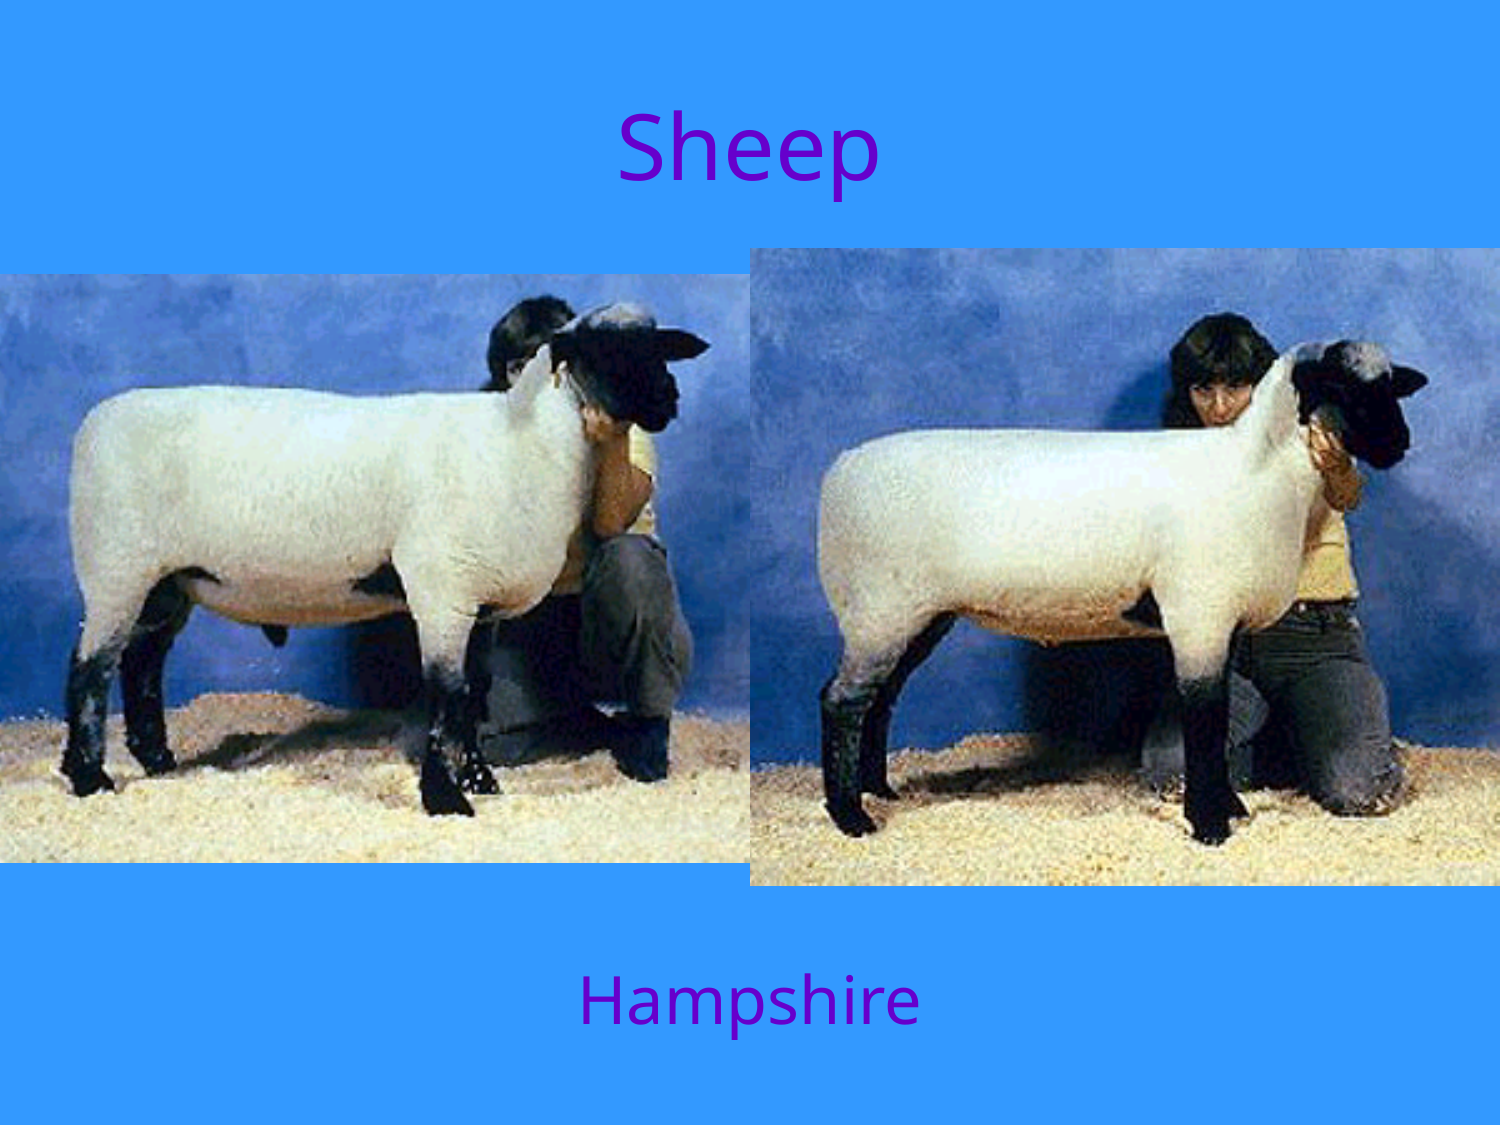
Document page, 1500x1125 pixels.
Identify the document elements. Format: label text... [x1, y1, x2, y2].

picture [0, 248, 1500, 887]
title Sheep [112, 50, 1388, 238]
subtitle Hampshire [225, 950, 1275, 1088]
